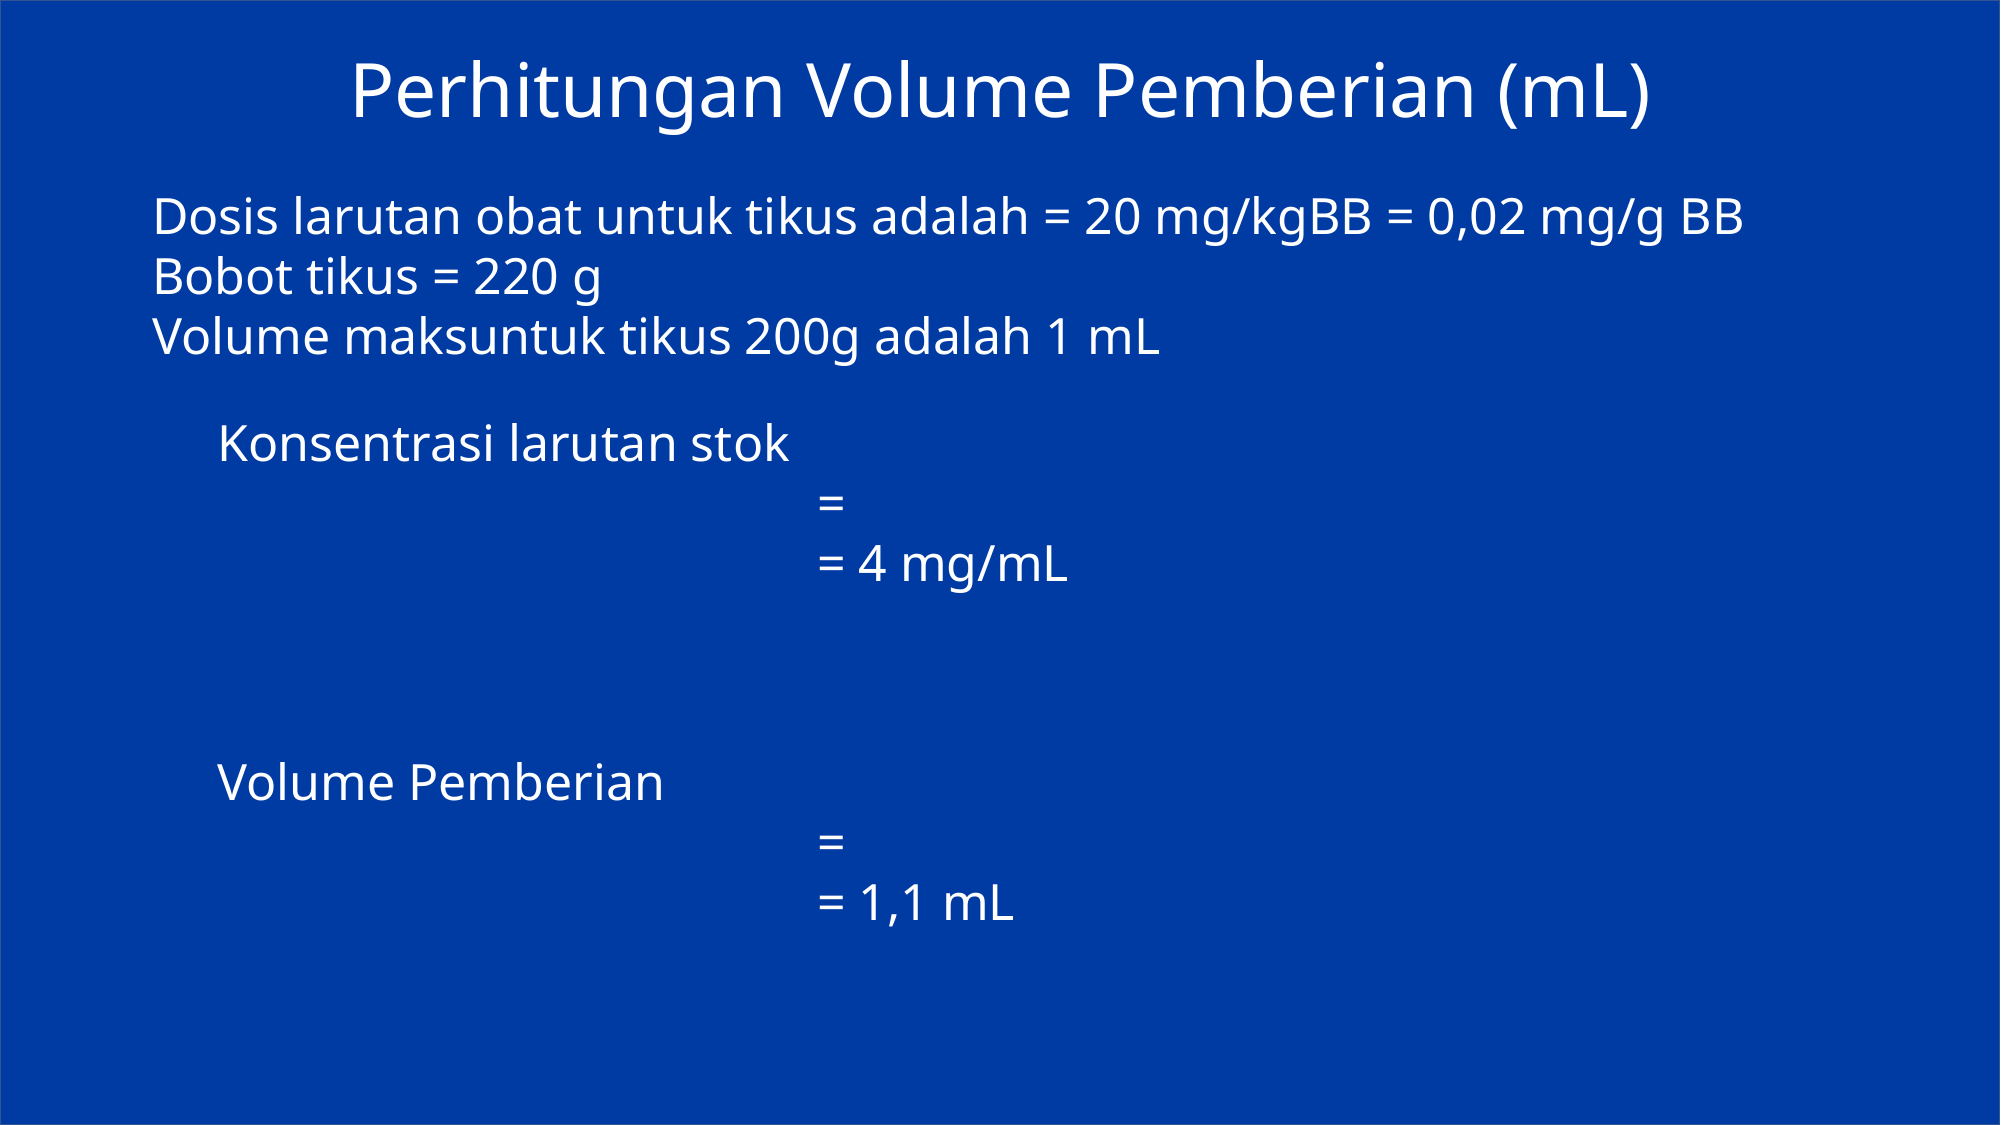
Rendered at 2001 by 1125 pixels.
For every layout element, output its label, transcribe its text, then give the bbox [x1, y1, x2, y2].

text_box [0, 0, 2000, 1125]
text_box Perhitungan Volume Pemberian (mL) [334, 45, 2000, 132]
text_box Dosis larutan obat untuk tikus adalah = 20 mg/kgBB = 0,02 mg/g BB Bobot tikus = 220 g Volume maksuntuk tikus 200g adalah 1 mL [137, 177, 1769, 373]
